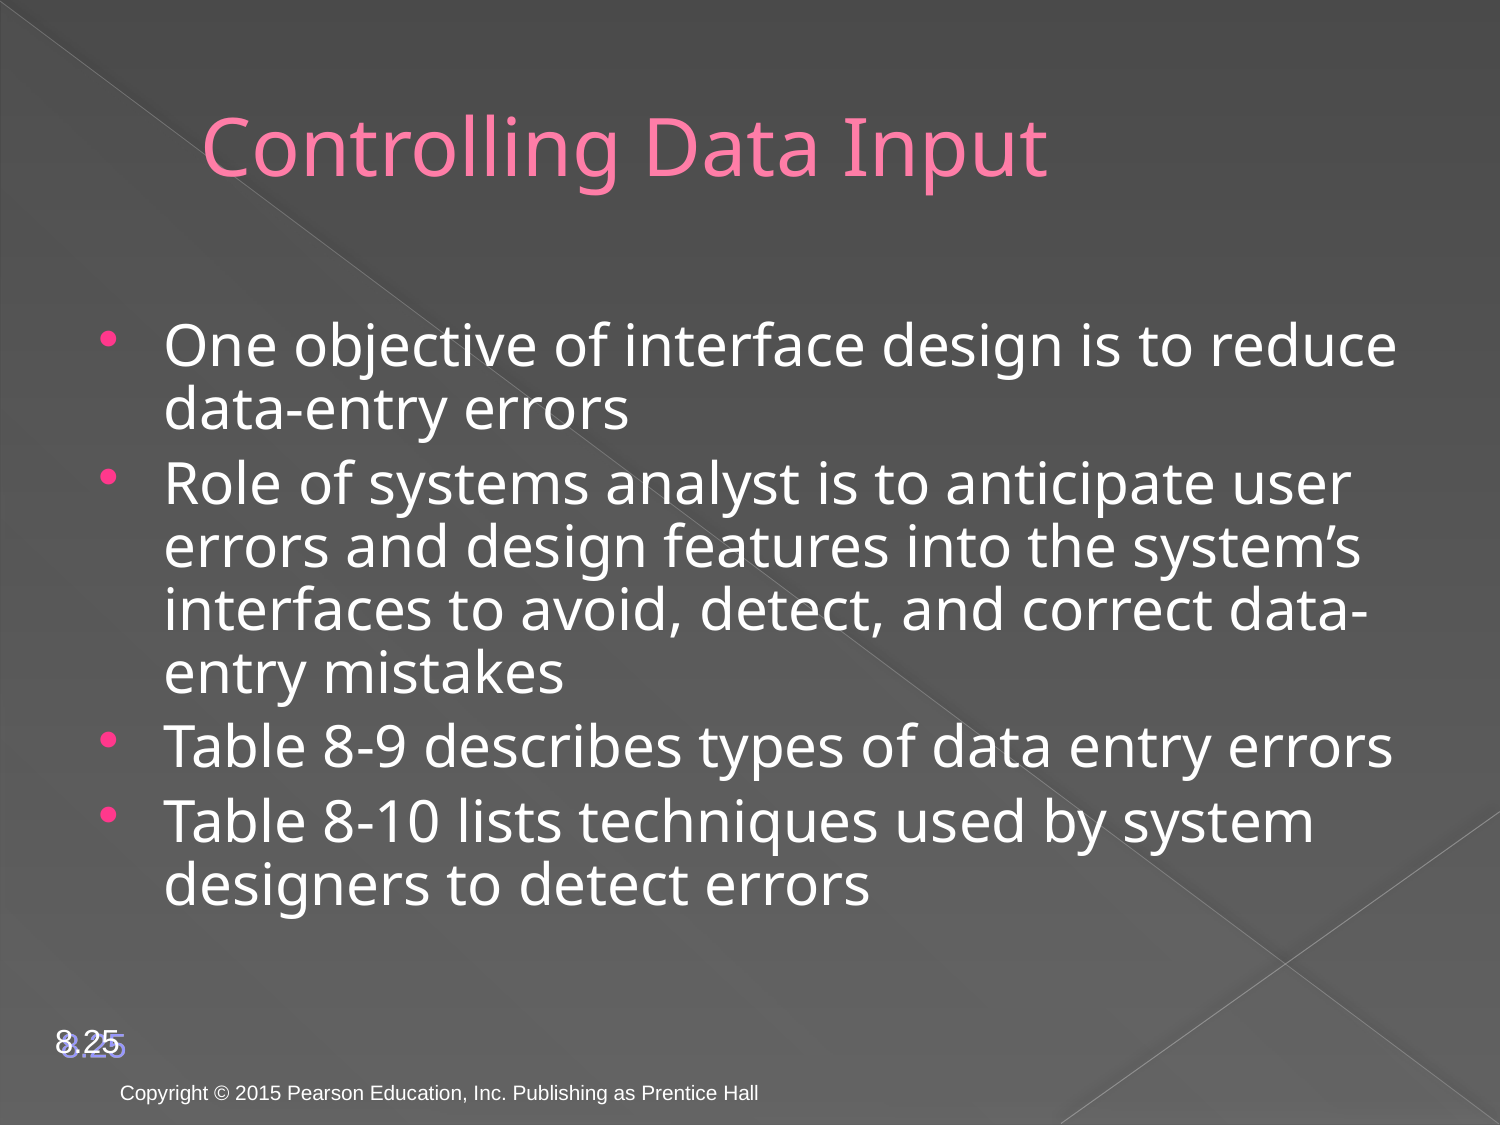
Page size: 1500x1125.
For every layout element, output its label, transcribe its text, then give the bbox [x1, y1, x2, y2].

title Controlling Data Input [99, 87, 1375, 200]
list One objective of interface design is to reduce data-entry errors Role of systems analyst is to anticipate user errors and design features into the system’s interfaces to avoid, detect, and correct data-entry mistakes Table 8-9 describes types of data entry errors Table 8-10 lists techniques used by system designers to detect errors [74, 308, 1426, 1060]
footer Copyright © 2015 Pearson Education, Inc. Publishing as Prentice Hall [75, 1063, 774, 1113]
text_box 8.25 [37, 1012, 138, 1107]
